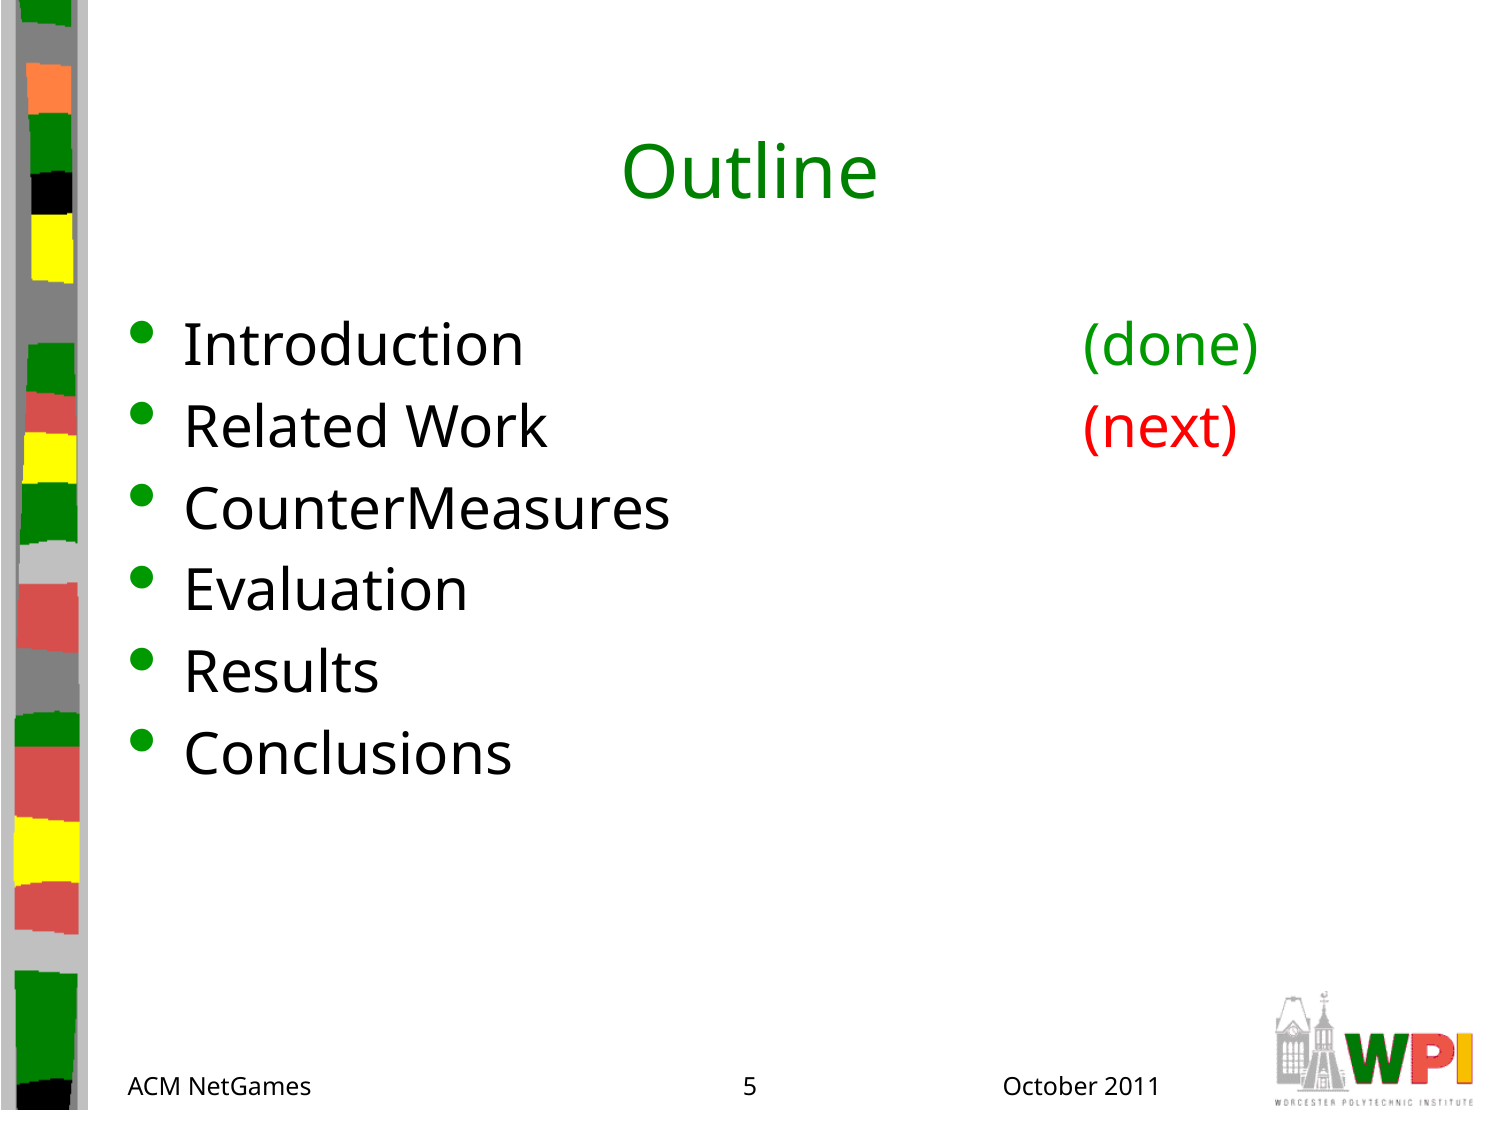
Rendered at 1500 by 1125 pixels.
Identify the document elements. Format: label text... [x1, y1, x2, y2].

slide_number 5 [593, 1062, 907, 1101]
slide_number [987, 1062, 1301, 1104]
title Outline [112, 75, 1388, 263]
footer ACM NetGames [112, 1062, 593, 1101]
list Introduction (done) Related Work (next) CounterMeasures Evaluation Results Conclusions [112, 299, 1388, 1000]
picture [0, 0, 88, 1110]
picture [1275, 991, 1475, 1107]
